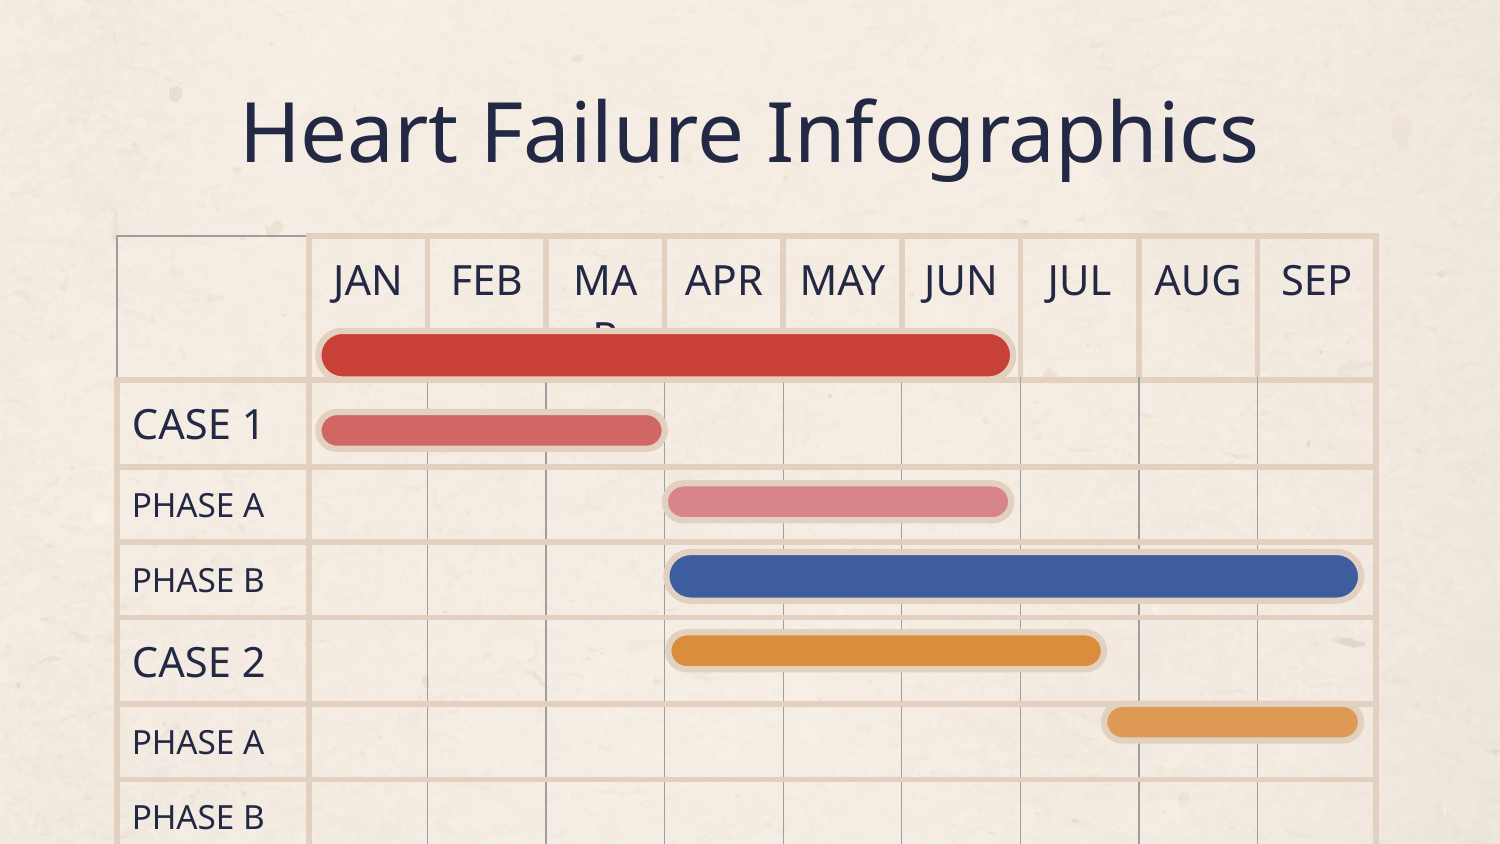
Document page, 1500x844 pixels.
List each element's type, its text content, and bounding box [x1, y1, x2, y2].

picture [0, 0, 1500, 844]
table_cell [902, 470, 1020, 539]
table_cell [1140, 601, 1257, 615]
table_cell [1258, 545, 1373, 615]
table_header APR [667, 239, 780, 330]
table_cell [547, 545, 664, 615]
table_cell [1021, 620, 1138, 701]
table_header JAN [312, 239, 425, 377]
table_cell [547, 707, 664, 777]
text_box [668, 632, 1105, 670]
table_header MAR [549, 239, 662, 330]
table_cell [1258, 383, 1373, 464]
table_cell [312, 383, 427, 464]
title Heart Failure Infographics [116, 88, 1383, 169]
table_cell [665, 383, 783, 464]
table_cell [902, 707, 1020, 777]
table_cell [428, 782, 545, 844]
table_cell CASE 1 [120, 383, 306, 464]
table_cell [428, 707, 545, 777]
table_cell [784, 670, 901, 701]
table_cell [902, 620, 1020, 632]
table_cell [428, 620, 545, 701]
table_cell [1258, 470, 1373, 539]
text_box [664, 483, 1012, 521]
text_box [666, 552, 1362, 601]
table_cell [1258, 707, 1373, 777]
table_cell [665, 782, 783, 844]
table_cell [1021, 601, 1138, 615]
table_cell [1140, 470, 1257, 539]
table_cell PHASE B [120, 545, 306, 615]
table_cell [902, 545, 1020, 552]
table_cell PHASE A [120, 470, 306, 539]
table_cell [665, 707, 783, 777]
table_cell [784, 782, 901, 844]
table_cell [1021, 545, 1138, 552]
table_cell [1258, 782, 1373, 844]
table_cell [1140, 620, 1257, 701]
table_cell [1258, 620, 1373, 701]
table_cell [784, 521, 901, 539]
table_cell [428, 449, 545, 464]
table_cell PHASE B [120, 782, 306, 844]
table_cell [665, 470, 783, 495]
table_cell [665, 545, 783, 615]
table_cell [312, 545, 427, 615]
table_header AUG [1142, 239, 1255, 377]
table_cell [312, 470, 427, 539]
table_header JUL [1023, 239, 1136, 377]
table_cell [428, 383, 545, 412]
table_cell [1140, 782, 1257, 844]
table_cell [312, 620, 427, 701]
table_cell [902, 383, 1020, 464]
table_cell PHASE A [120, 707, 306, 777]
text_box [1104, 703, 1362, 741]
table_cell [902, 782, 1020, 844]
table_cell [1140, 545, 1257, 552]
table_cell [428, 545, 545, 615]
table_cell [1140, 383, 1257, 464]
table_cell [784, 620, 901, 632]
table_header MAY [786, 239, 899, 330]
table_cell [784, 707, 901, 777]
table_cell [547, 439, 664, 464]
table_cell [312, 707, 427, 777]
table_cell CASE 2 [120, 620, 306, 701]
table_cell [665, 508, 783, 539]
table_cell [547, 782, 664, 844]
table_cell [784, 470, 901, 483]
table_cell [784, 383, 901, 464]
table_cell [547, 383, 664, 422]
table_cell [902, 601, 1020, 615]
table_header JUN [905, 239, 1018, 377]
text_box [318, 330, 1014, 380]
table_cell [312, 782, 427, 844]
table_cell [784, 545, 901, 552]
text_box [318, 412, 665, 449]
table_header SEP [1260, 239, 1373, 377]
table_cell [1140, 741, 1257, 777]
table_cell [784, 601, 901, 615]
table_cell [428, 470, 545, 539]
table_cell [1021, 782, 1138, 844]
table_cell [1021, 707, 1138, 777]
table_cell [1021, 383, 1138, 464]
table_header [118, 237, 306, 377]
table_cell [902, 670, 1020, 701]
table_cell [665, 620, 783, 701]
table_cell [547, 470, 664, 539]
table_cell [1021, 470, 1138, 539]
table_cell [547, 620, 664, 701]
table_header FEB [430, 239, 543, 330]
